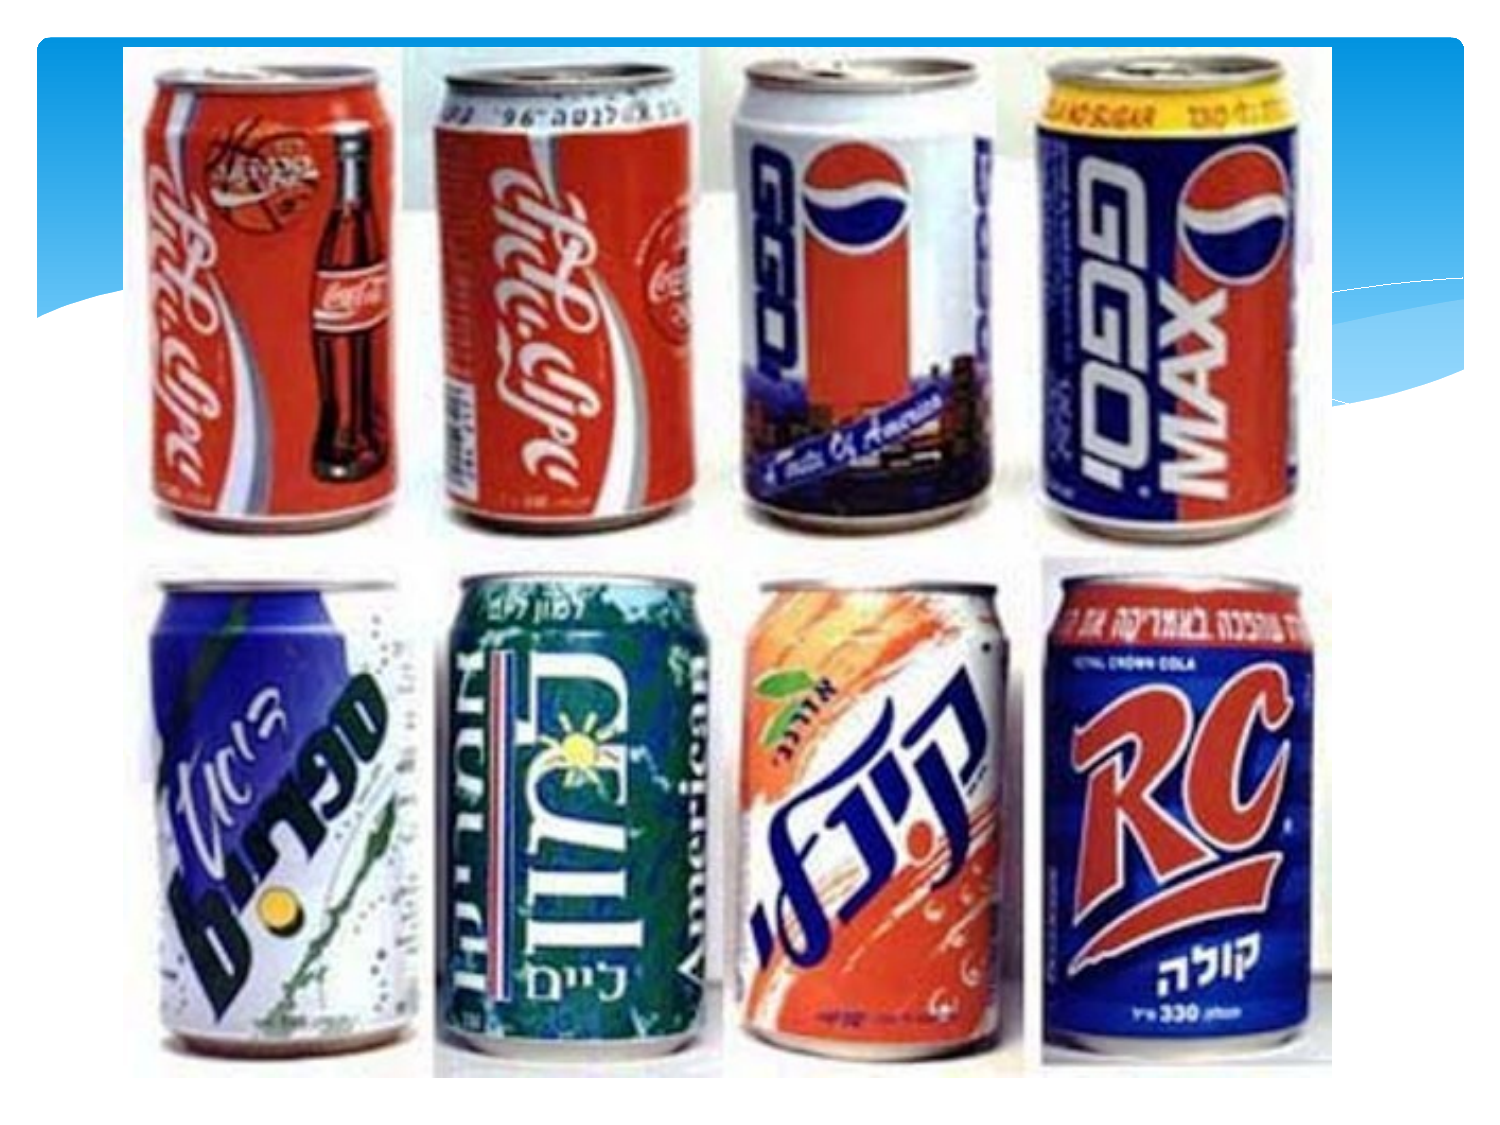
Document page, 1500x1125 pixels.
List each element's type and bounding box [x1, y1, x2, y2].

list [123, 47, 1333, 1078]
